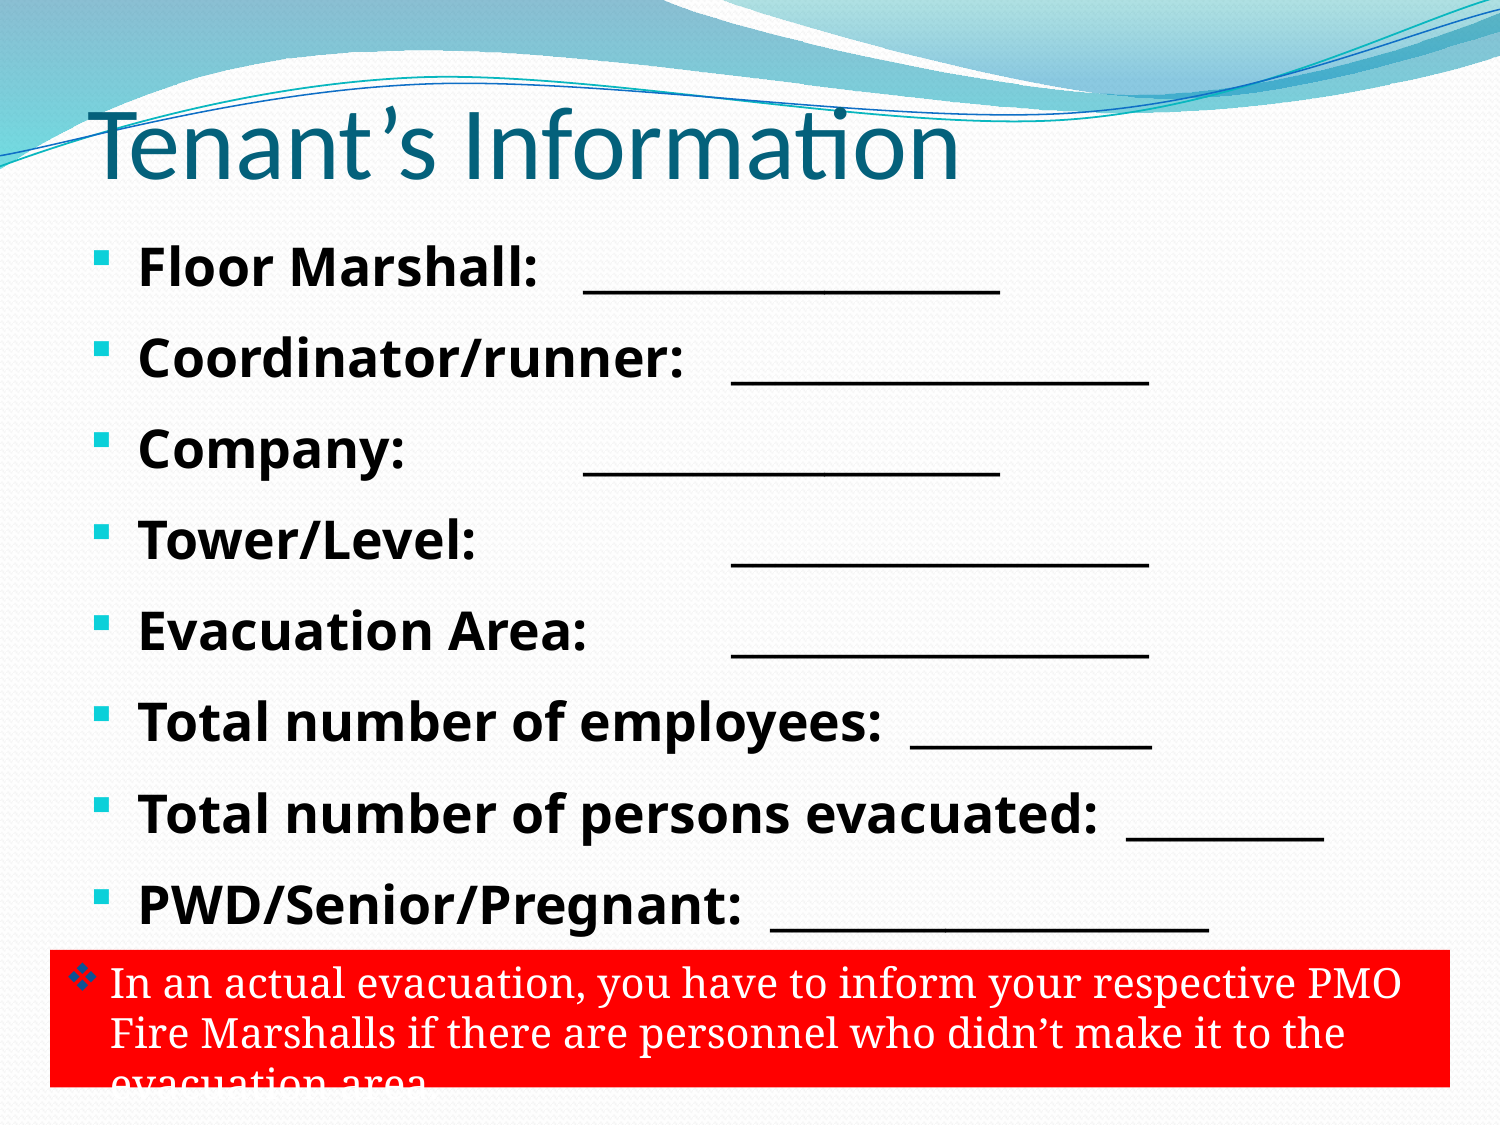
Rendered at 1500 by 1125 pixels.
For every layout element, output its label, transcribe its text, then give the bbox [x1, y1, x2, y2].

text_box In an actual evacuation, you have to inform your respective PMO Fire Marshalls if there are personnel who didn’t make it to the evacuation area. [50, 949, 1450, 1088]
title Tenant’s Information [87, 62, 1438, 200]
list Floor Marshall: ___________________ Coordinator/runner: ___________________ Company: ___________________ Tower/Level: ___________________ Evacuation Area: ___________________ Total number of employees: ___________ Total number of persons evacuated: _________ PWD/Senior/Pregnant: ____________________ [75, 224, 1425, 949]
